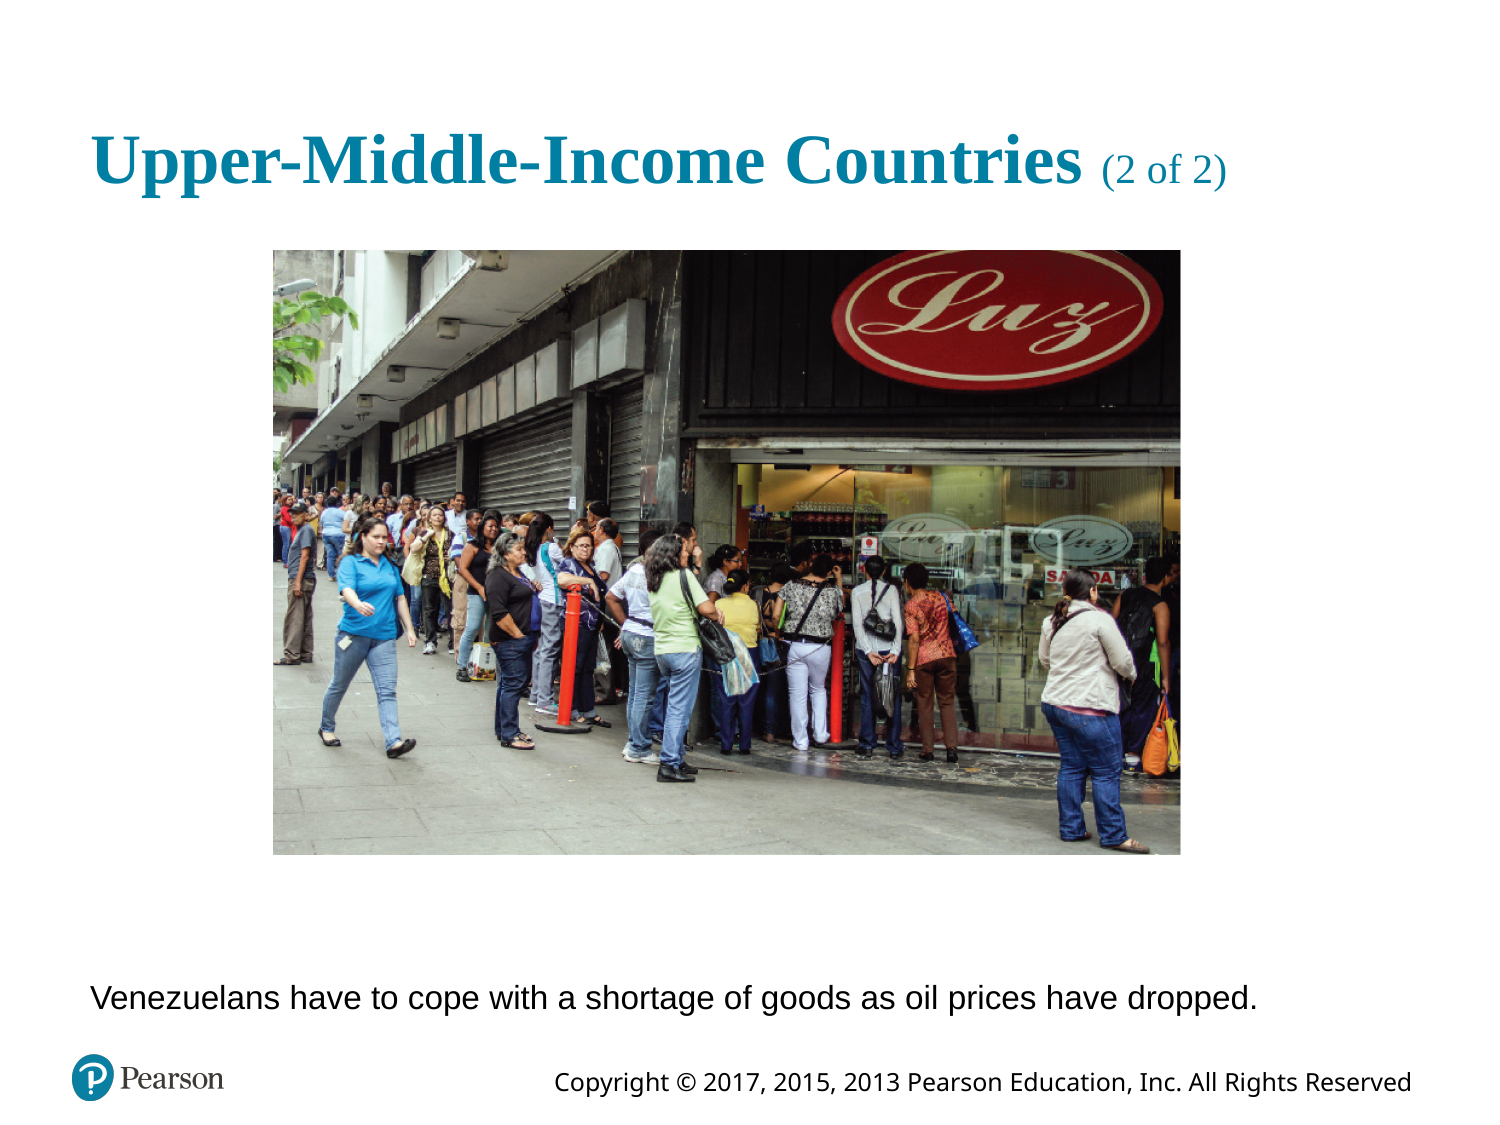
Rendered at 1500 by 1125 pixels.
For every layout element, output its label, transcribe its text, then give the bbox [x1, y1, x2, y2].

picture [72, 1087, 83, 1101]
title Upper-Middle-Income Countries (2 of 2) [75, 37, 1425, 213]
list Venezuelans have to cope with a shortage of goods as oil prices have dropped. [75, 880, 1425, 1031]
picture [80, 1063, 106, 1088]
picture [272, 247, 1183, 856]
picture [98, 1054, 224, 1101]
picture [72, 1054, 88, 1070]
